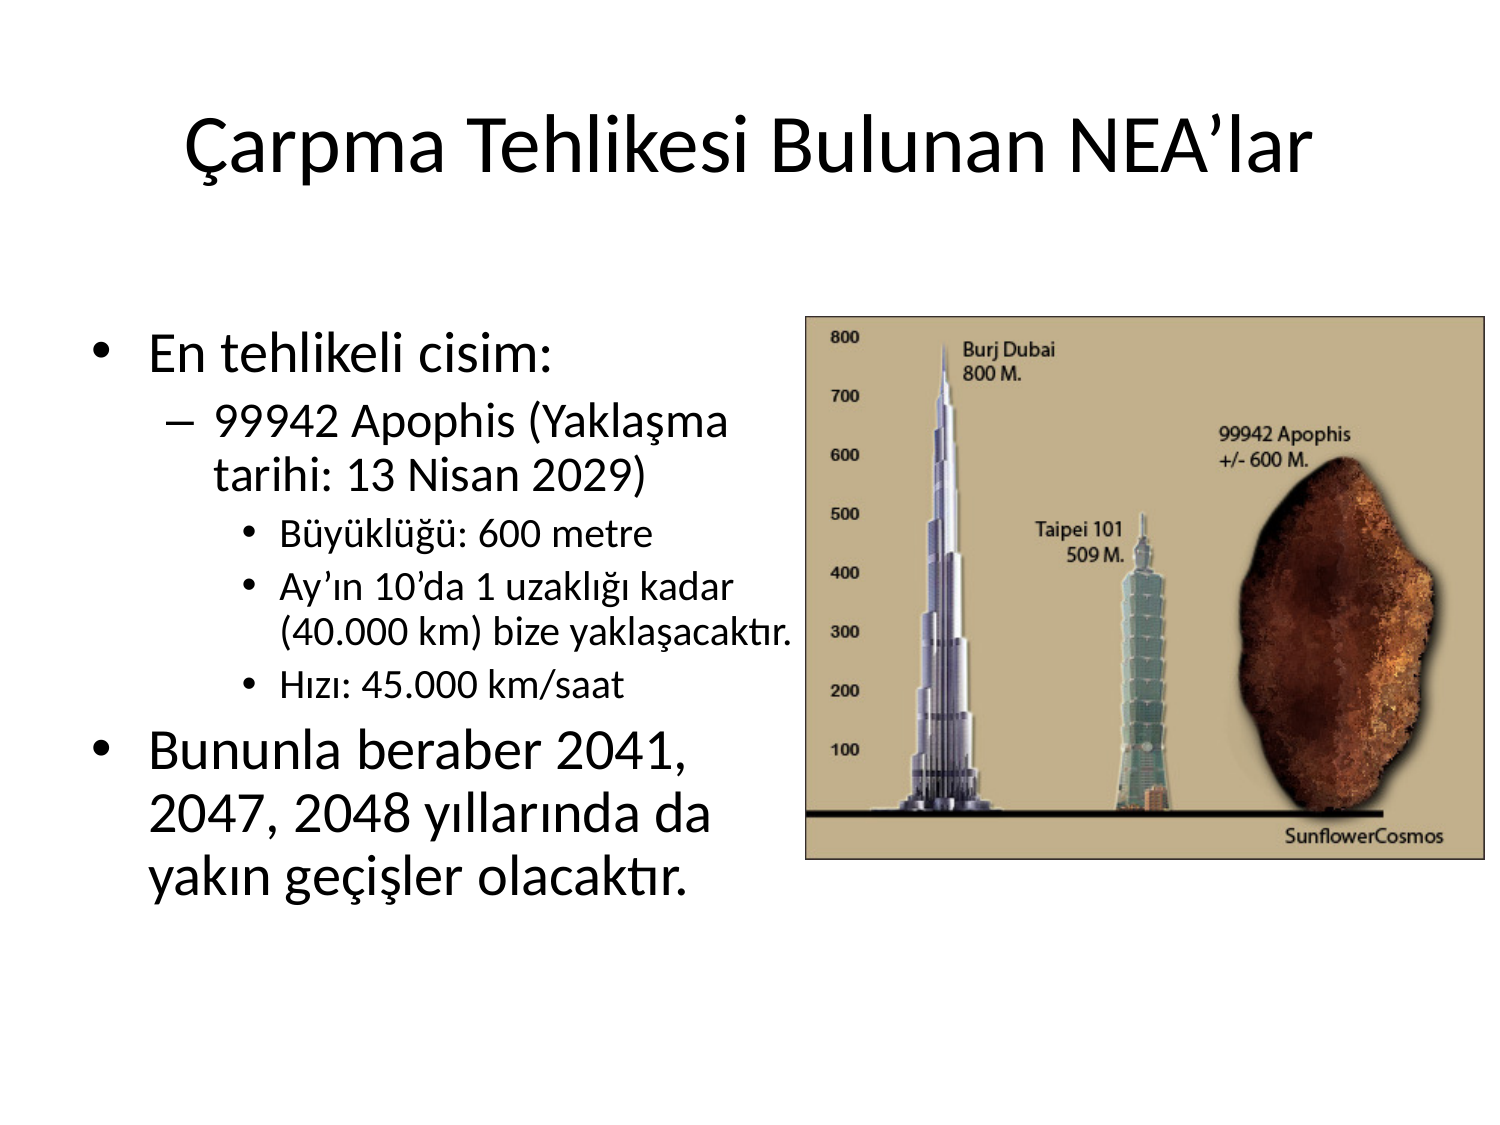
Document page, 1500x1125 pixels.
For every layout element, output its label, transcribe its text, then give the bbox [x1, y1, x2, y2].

list En tehlikeli cisim: 99942 Apophis (Yaklaşma tarihi: 13 Nisan 2029) Büyüklüğü: 600 metre Ay’ın 10’da 1 uzaklığı kadar (40.000 km) bize yaklaşacaktır. Hızı: 45.000 km/saat Bununla beraber 2041, 2047, 2048 yıllarında da yakın geçişler olacaktır. [76, 314, 810, 965]
title Çarpma Tehlikesi Bulunan NEA’lar [75, 45, 1425, 233]
picture [805, 316, 1486, 860]
